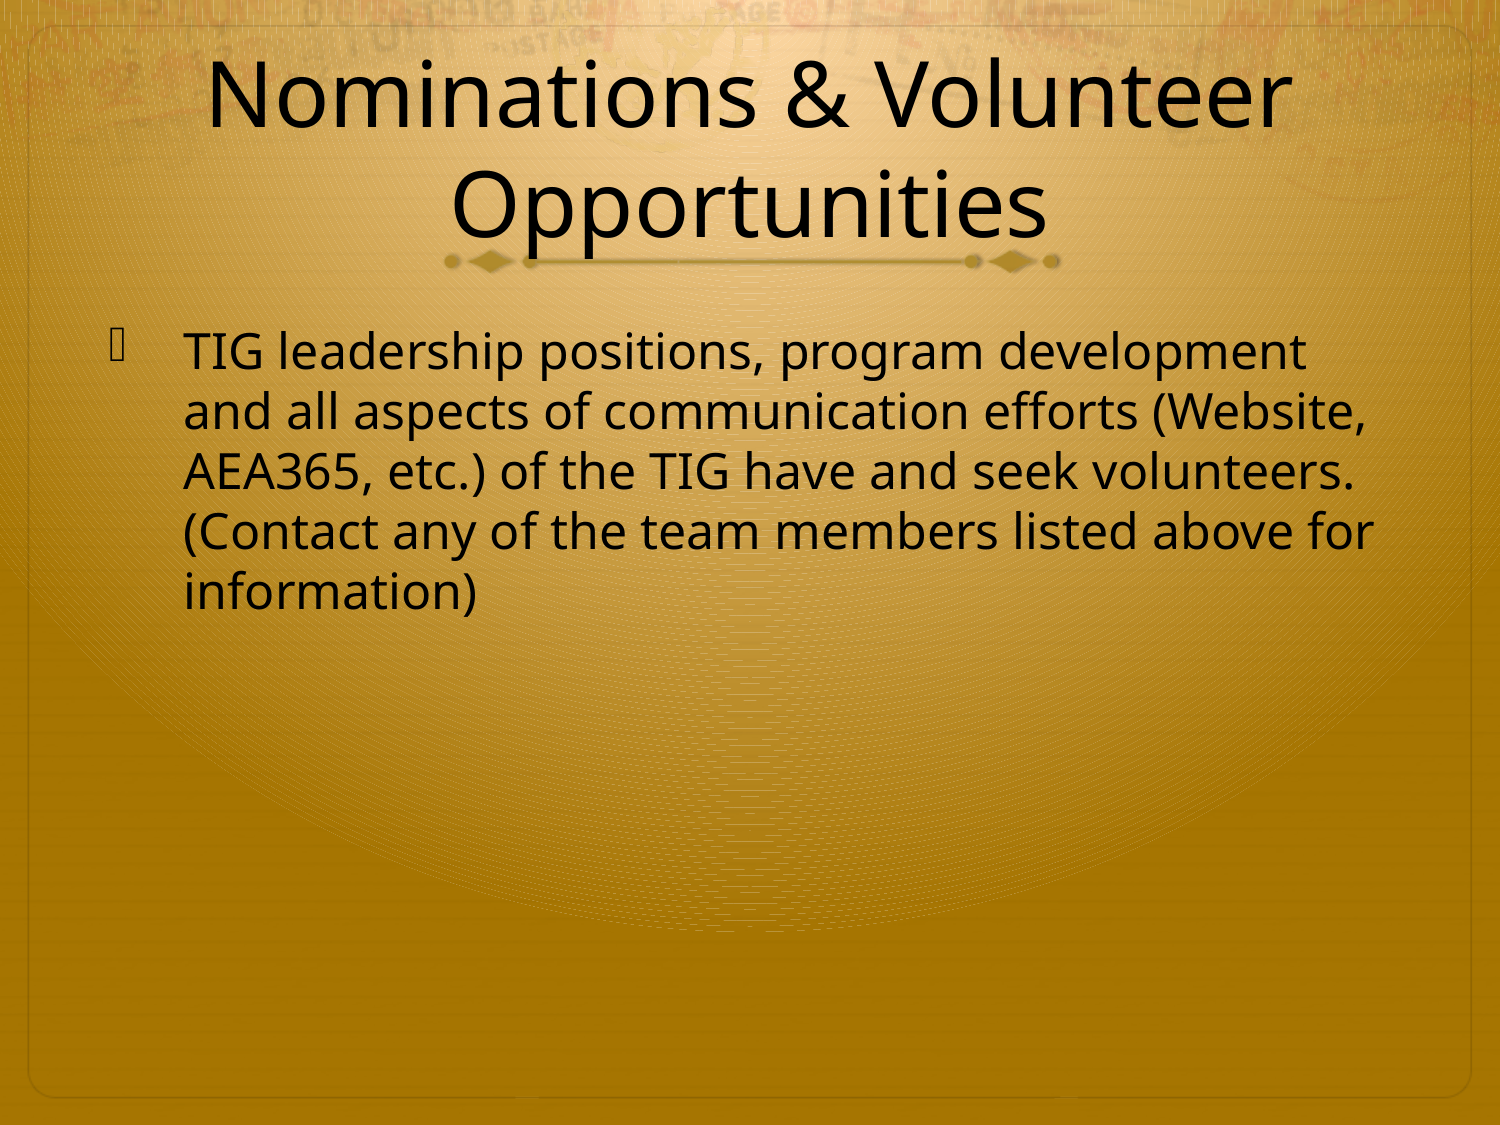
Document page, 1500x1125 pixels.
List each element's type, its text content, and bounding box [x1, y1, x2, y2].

picture [0, 0, 1500, 1125]
list TIG leadership positions, program development and all aspects of communication efforts (Website, AEA365, etc.) of the TIG have and seek volunteers. (Contact any of the team members listed above for information) [93, 312, 1407, 988]
title Nominations & Volunteer Opportunities [93, 11, 1407, 280]
